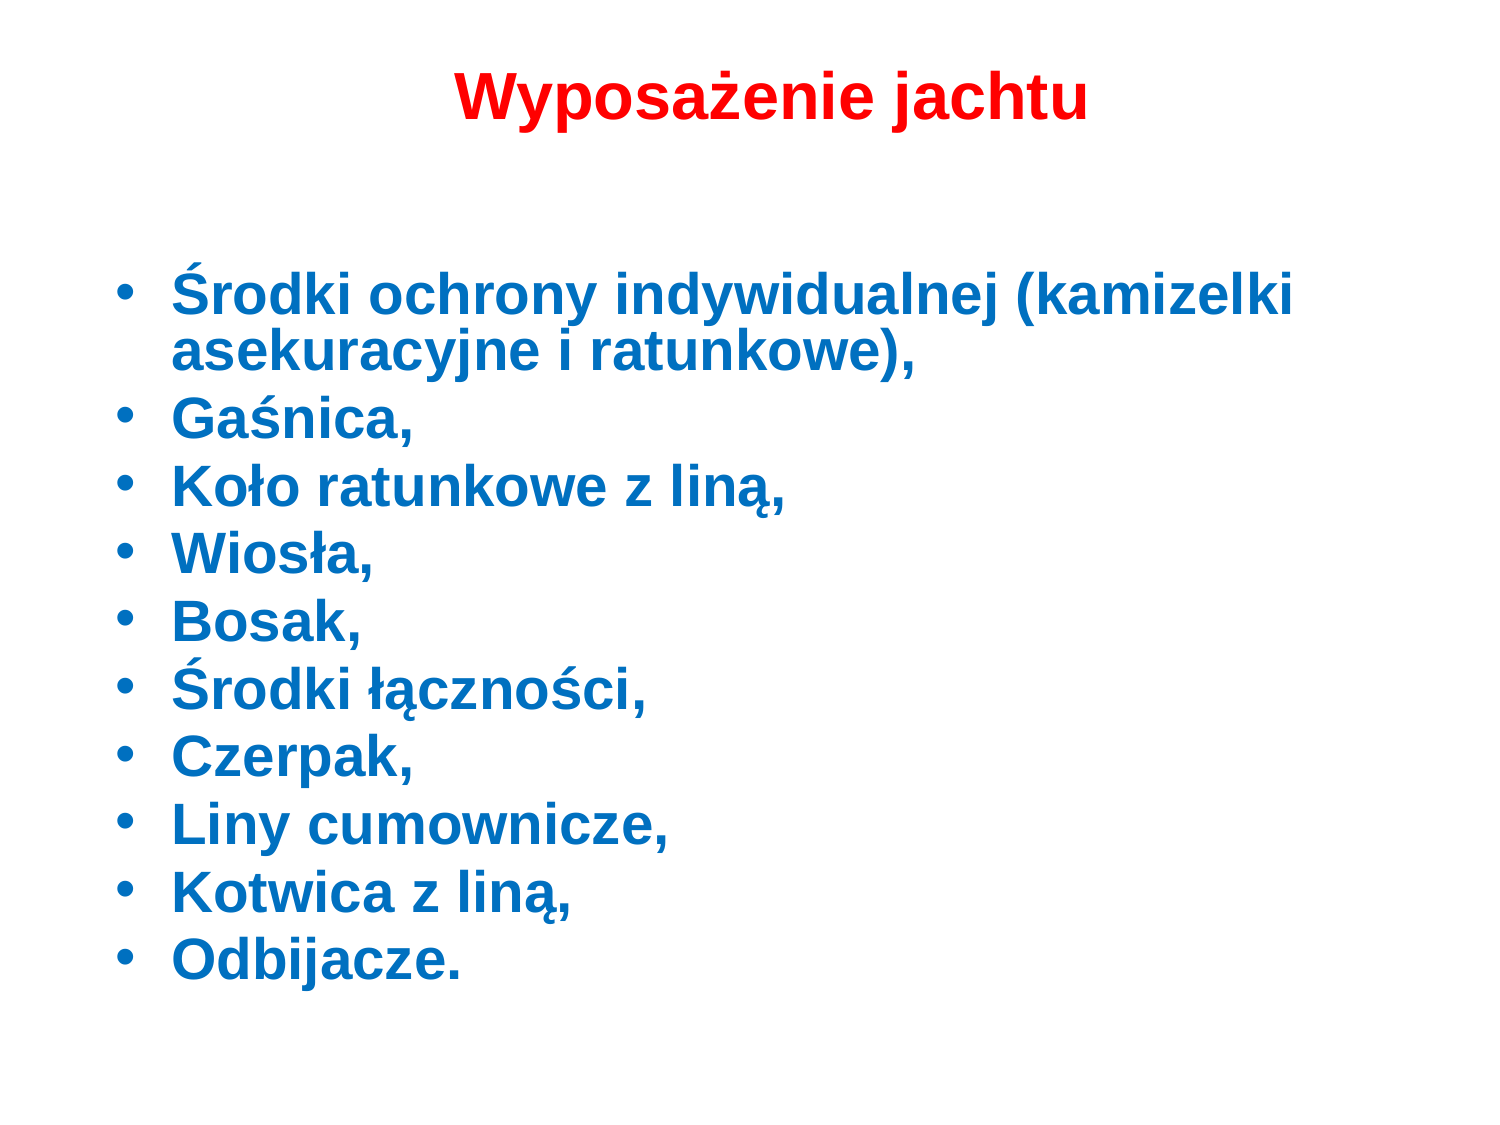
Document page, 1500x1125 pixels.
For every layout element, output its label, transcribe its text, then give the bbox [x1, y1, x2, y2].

text_box Wyposażenie jachtu [74, 45, 1425, 233]
text_box Środki ochrony indywidualnej (kamizelki asekuracyjne i ratunkowe), Gaśnica, Koło ratunkowe z liną, Wiosła, Bosak, Środki łączności, Czerpak, Liny cumownicze, Kotwica z liną, Odbijacze. [100, 262, 1425, 1059]
